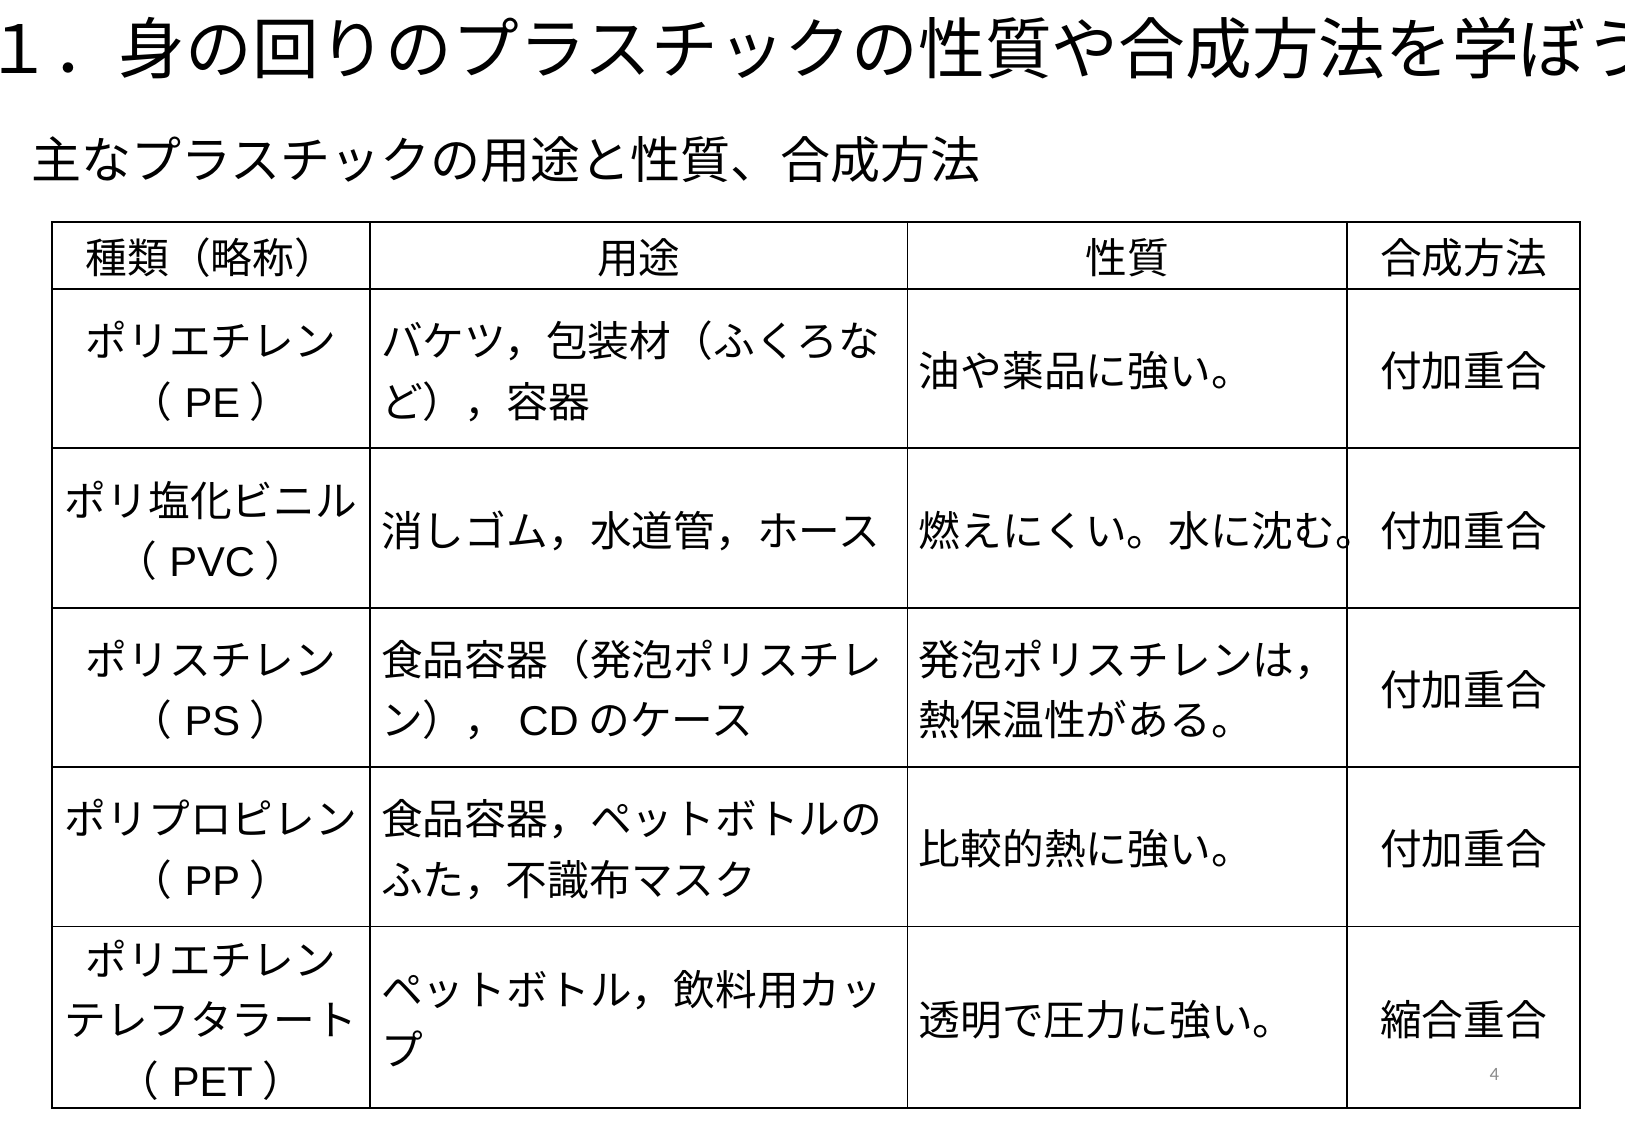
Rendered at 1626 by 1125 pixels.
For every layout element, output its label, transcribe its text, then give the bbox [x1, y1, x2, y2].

table_cell 透明で圧力に強い。 [908, 927, 1346, 1107]
table_cell 縮合重合 [1348, 927, 1579, 1107]
table_cell 油や薬品に強い。 [908, 290, 1346, 447]
table_cell ポリエチレン（PE） [53, 290, 369, 447]
text_box 主なプラスチックの用途と性質、合成方法 [16, 121, 995, 196]
table_cell 消しゴム，水道管，ホース [371, 449, 907, 607]
table_cell 付加重合 [1348, 609, 1579, 766]
table_cell 食品容器，ペットボトルのふた，不識布マスク [371, 768, 907, 926]
table_cell 付加重合 [1348, 768, 1579, 926]
table_cell ポリ塩化ビニル（PVC） [53, 449, 369, 607]
table_header 性質 [908, 223, 1346, 288]
table_cell ポリスチレン（PS） [53, 609, 369, 766]
table_cell ポリエチレン テレフタラート（PET） [53, 927, 369, 1107]
table_cell 比較的熱に強い。 [908, 768, 1346, 926]
table_cell 食品容器（発泡ポリスチレン），CDのケース [371, 609, 907, 766]
table_cell 付加重合 [1348, 290, 1579, 447]
text_box １．身の回りのプラスチックの性質や合成方法を学ぼう [0, 0, 1625, 95]
table_header 種類（略称） [53, 223, 369, 288]
table_cell 発泡ポリスチレンは，熱保温性がある。 [908, 609, 1346, 766]
table_cell 付加重合 [1348, 449, 1579, 607]
table_header 用途 [371, 223, 907, 288]
table_cell 燃えにくい。水に沈む。 [908, 449, 1346, 607]
table_header 合成方法 [1348, 223, 1579, 288]
table_cell ポリプロピレン（PP） [53, 768, 369, 926]
table_cell ペットボトル，飲料用カップ [371, 927, 907, 1107]
table_cell バケツ，包装材（ふくろなど），容器 [371, 290, 907, 447]
